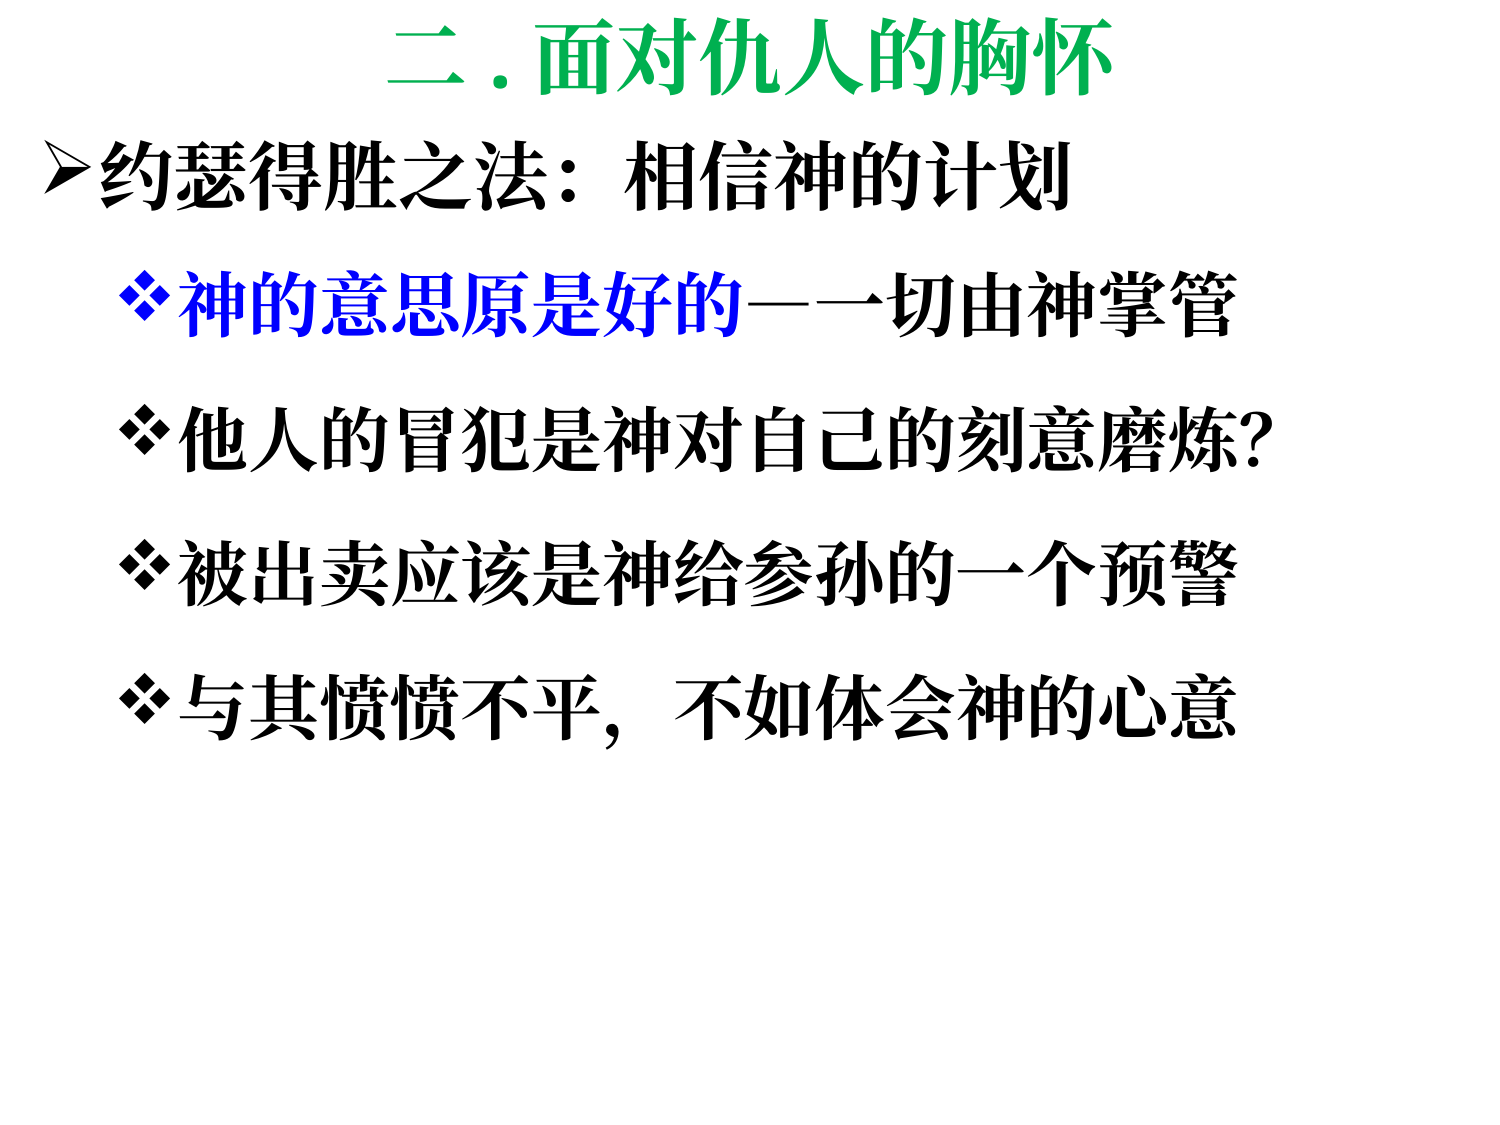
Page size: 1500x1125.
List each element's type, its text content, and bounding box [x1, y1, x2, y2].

list 约瑟得胜之法：相信神的计划 神的意思原是好的—一切由神掌管 他人的冒犯是神对自己的刻意磨炼？ 被出卖应该是神给参孙的一个预警 与其愤愤不平，不如体会神的心意 [23, 132, 1477, 1109]
title 二.面对仇人的胸怀 [63, 0, 1437, 124]
